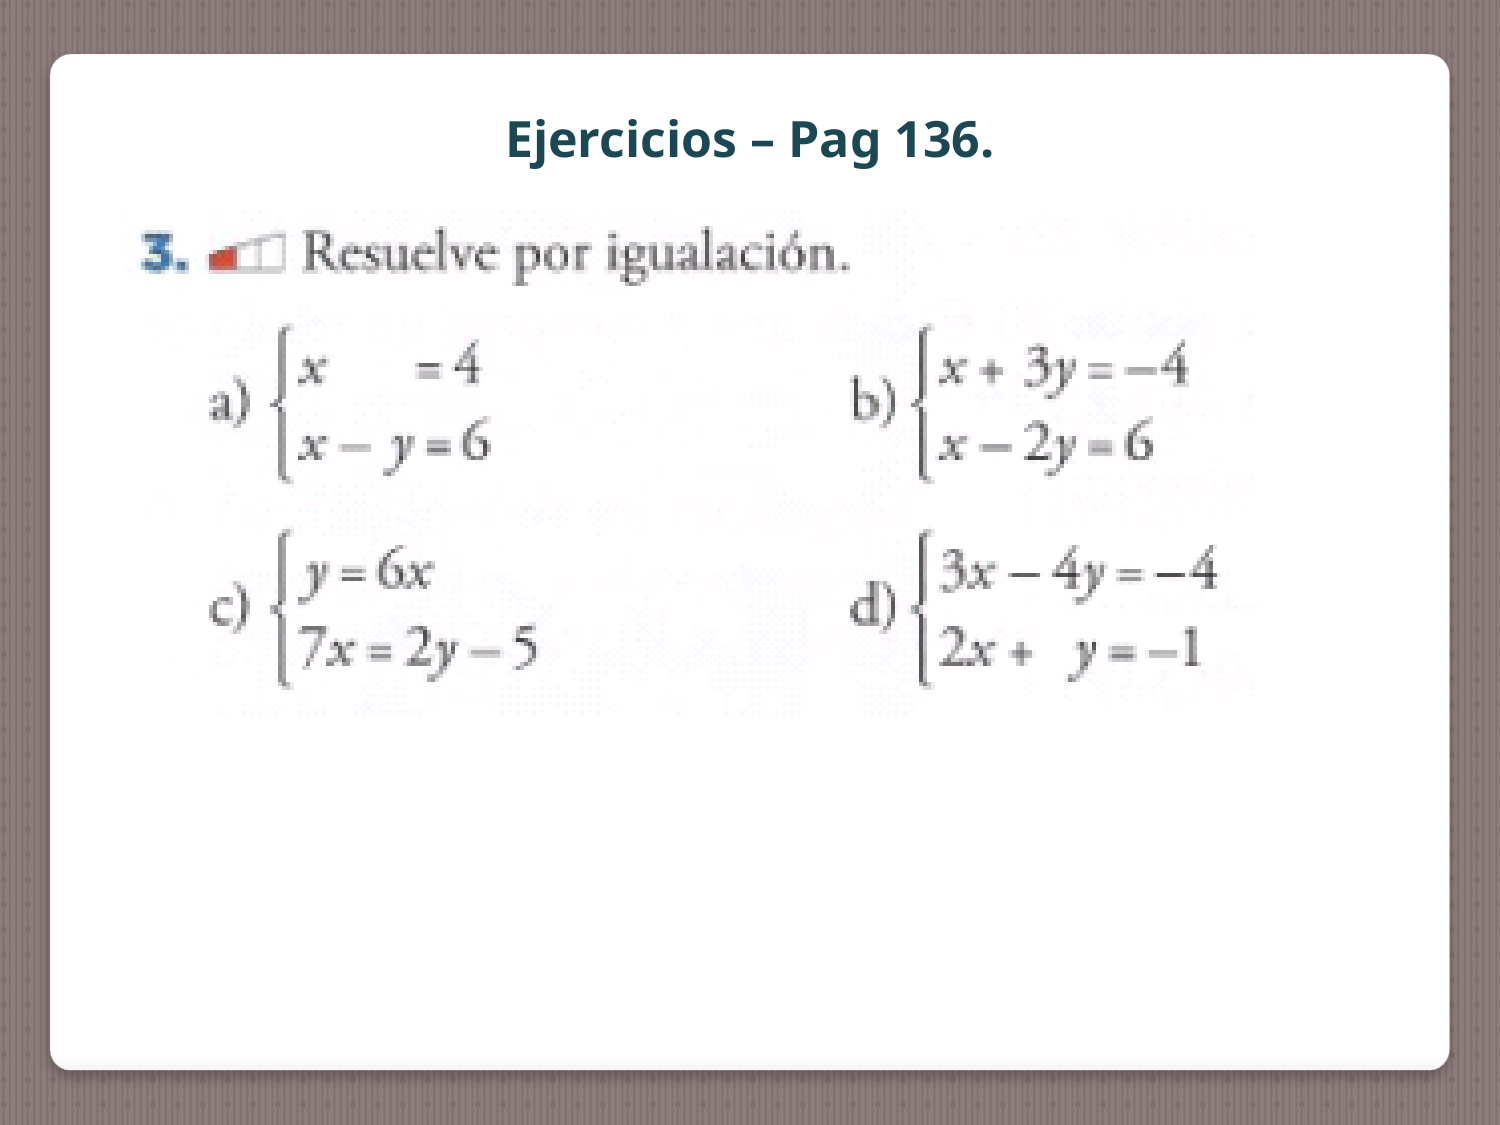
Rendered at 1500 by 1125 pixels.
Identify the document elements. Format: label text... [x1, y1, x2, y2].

text_box [25, 0, 378, 183]
picture [116, 210, 1259, 716]
text_box Ejercicios – Pag 136. [378, 99, 1442, 175]
